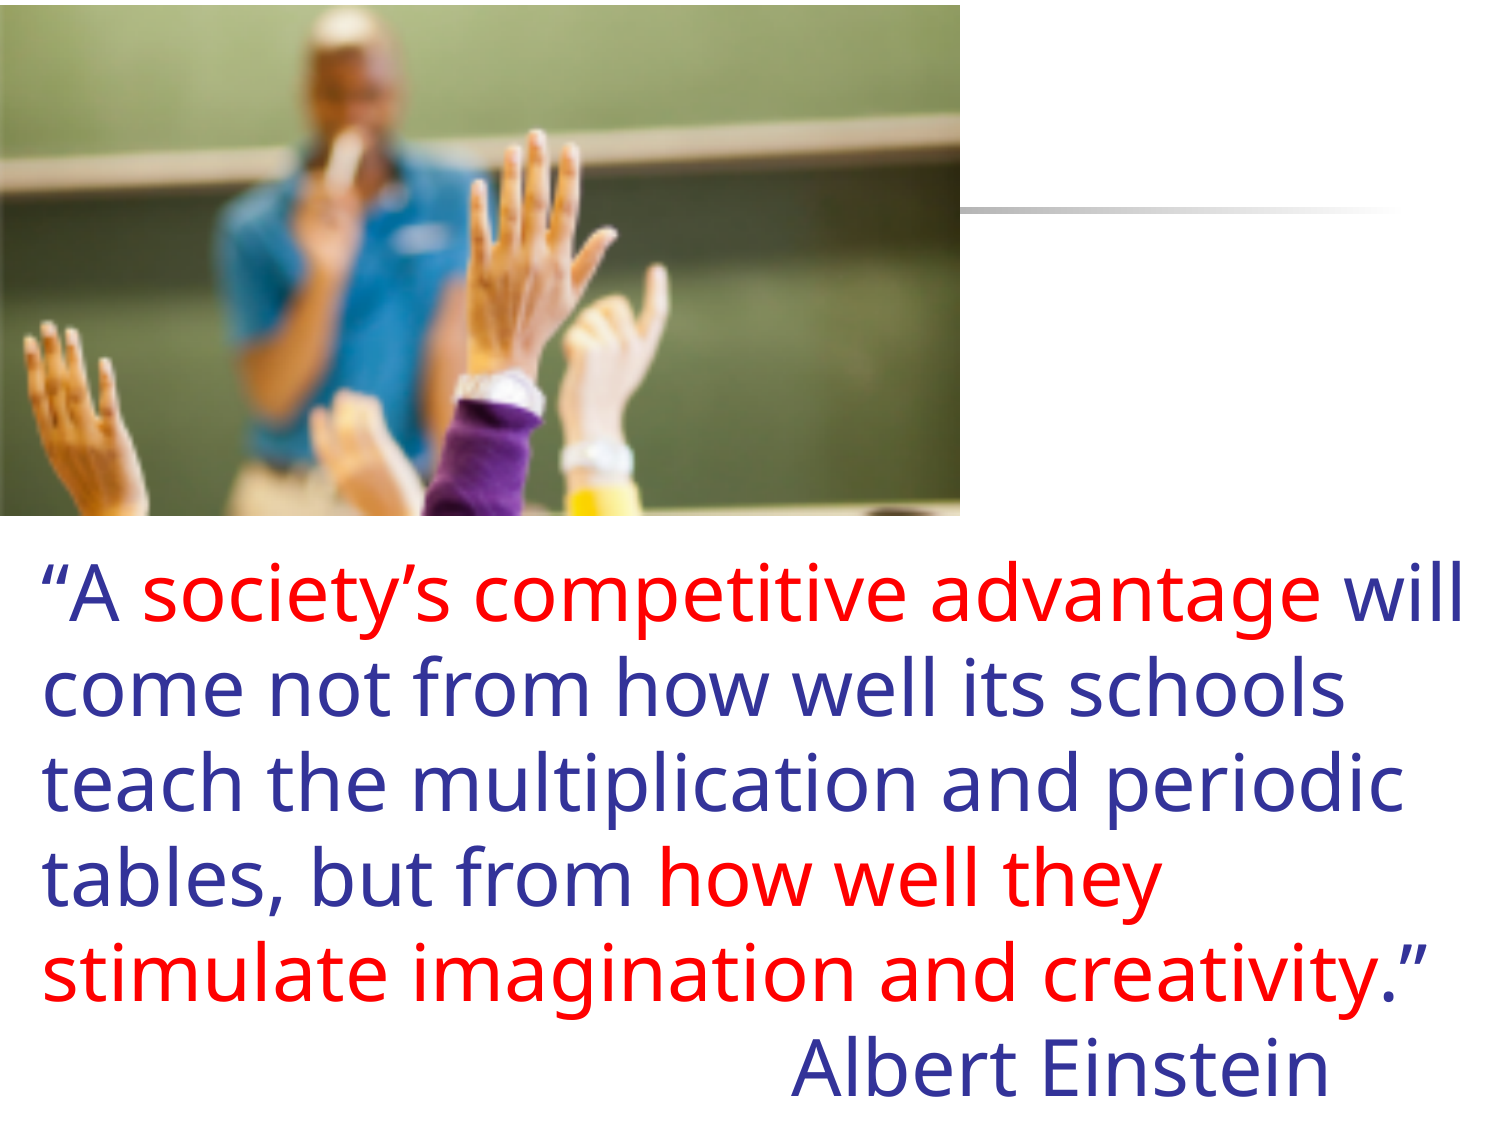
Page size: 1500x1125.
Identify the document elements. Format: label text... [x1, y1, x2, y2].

title “A society’s competitive advantage will come not from how well its schools teach the multiplication and periodic tables, but from how well they stimulate imagination and creativity.” Albert Einstein [26, 550, 1500, 1120]
picture [0, 5, 960, 516]
